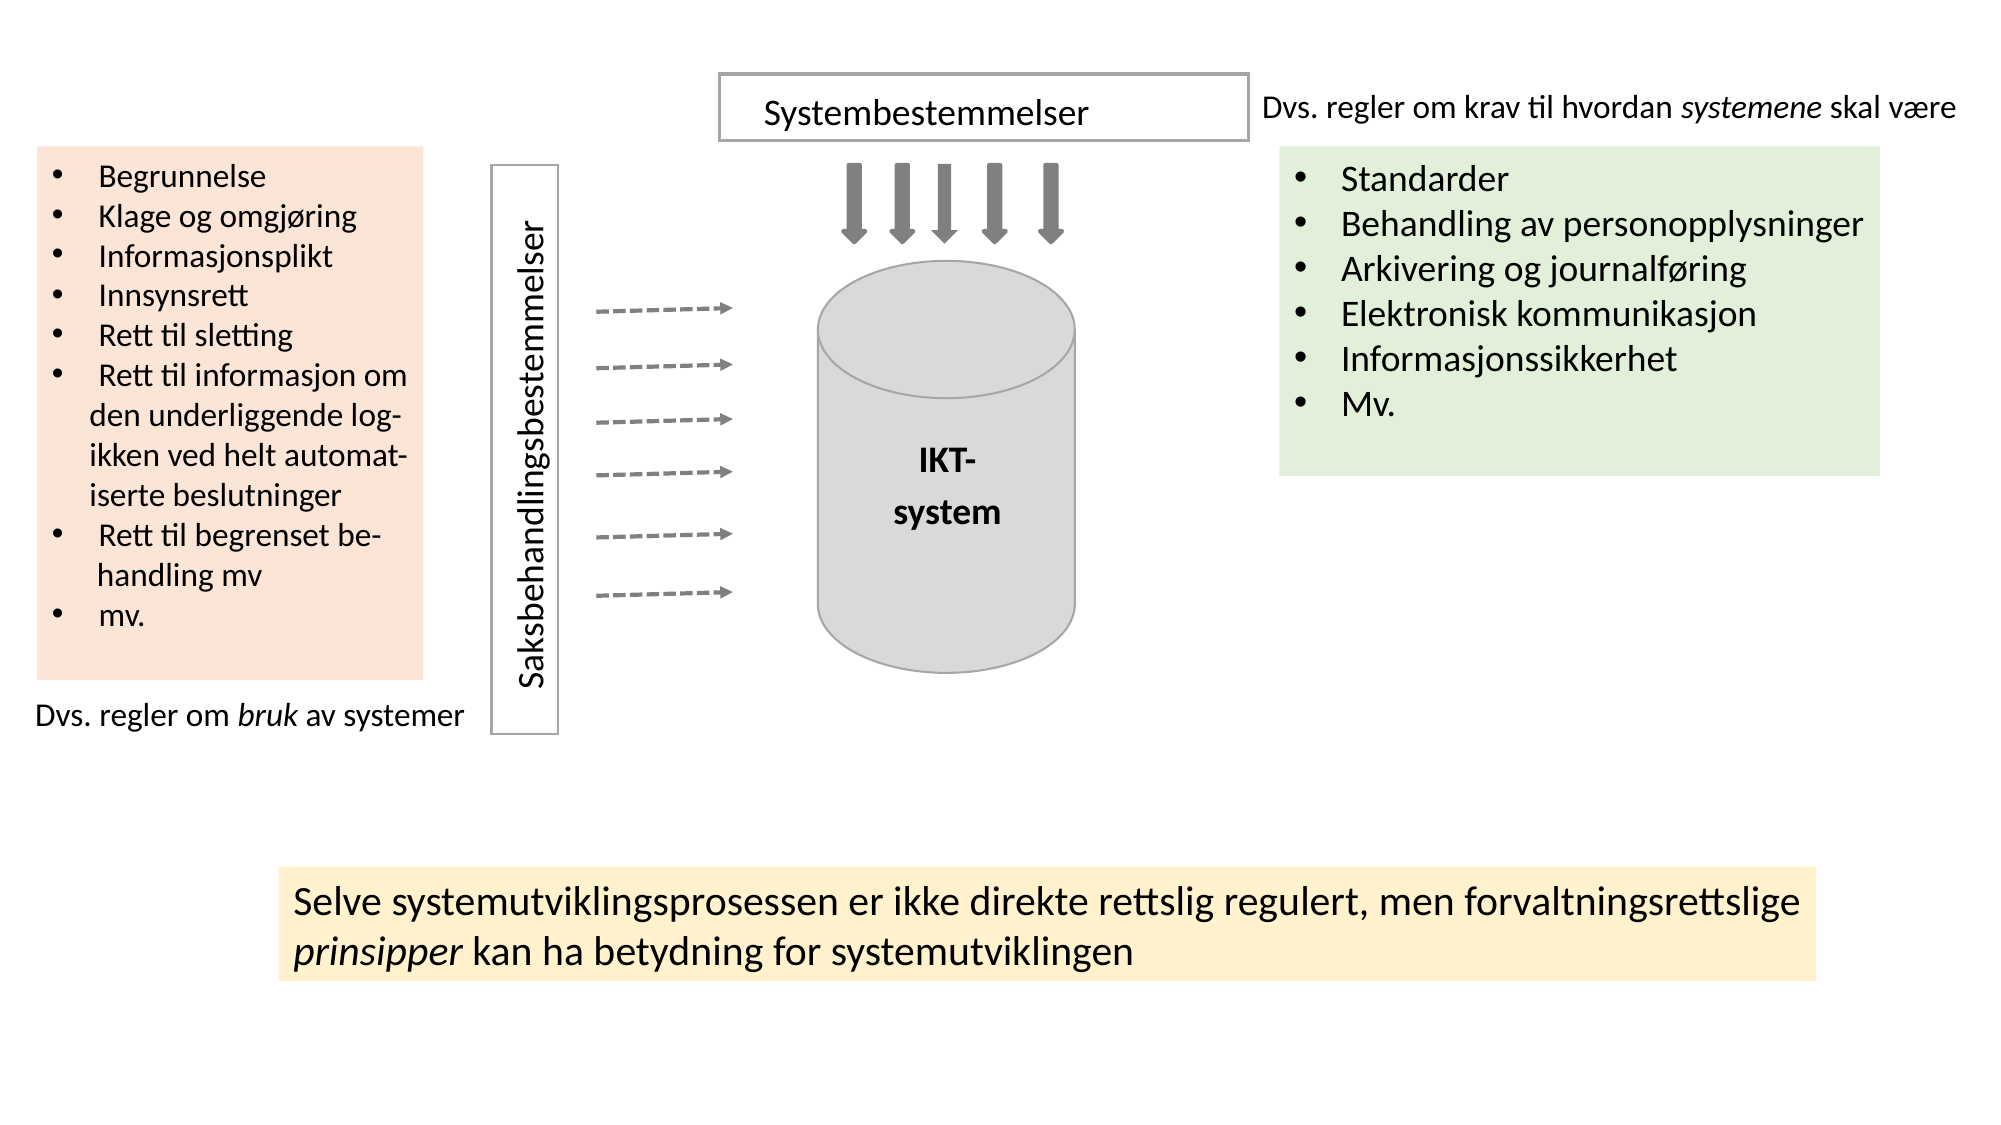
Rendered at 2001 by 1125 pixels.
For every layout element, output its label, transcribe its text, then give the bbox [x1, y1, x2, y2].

text_box Dvs. regler om krav til hvordan systemene skal være [1249, 78, 1972, 133]
text_box Standarder Behandling av personopplysninger Arkivering og journalføring Elektronisk kommunikasjon Informasjonssikkerhet Mv. [1279, 146, 1880, 477]
text_box Dvs. regler om bruk av systemer [20, 685, 481, 741]
text_box Begrunnelse Klage og omgjøring Informasjonsplikt Innsynsrett Rett til sletting Rett til informasjon om den underliggende log- ikken ved helt automat- iserte beslutninger Rett til begrenset be- handling mv mv. [37, 146, 424, 681]
text_box Selve systemutviklingsprosessen er ikke direkte rettslig regulert, men forvaltningsrettslige prinsipper kan ha betydning for systemutviklingen [278, 866, 1817, 982]
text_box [491, 73, 1249, 734]
